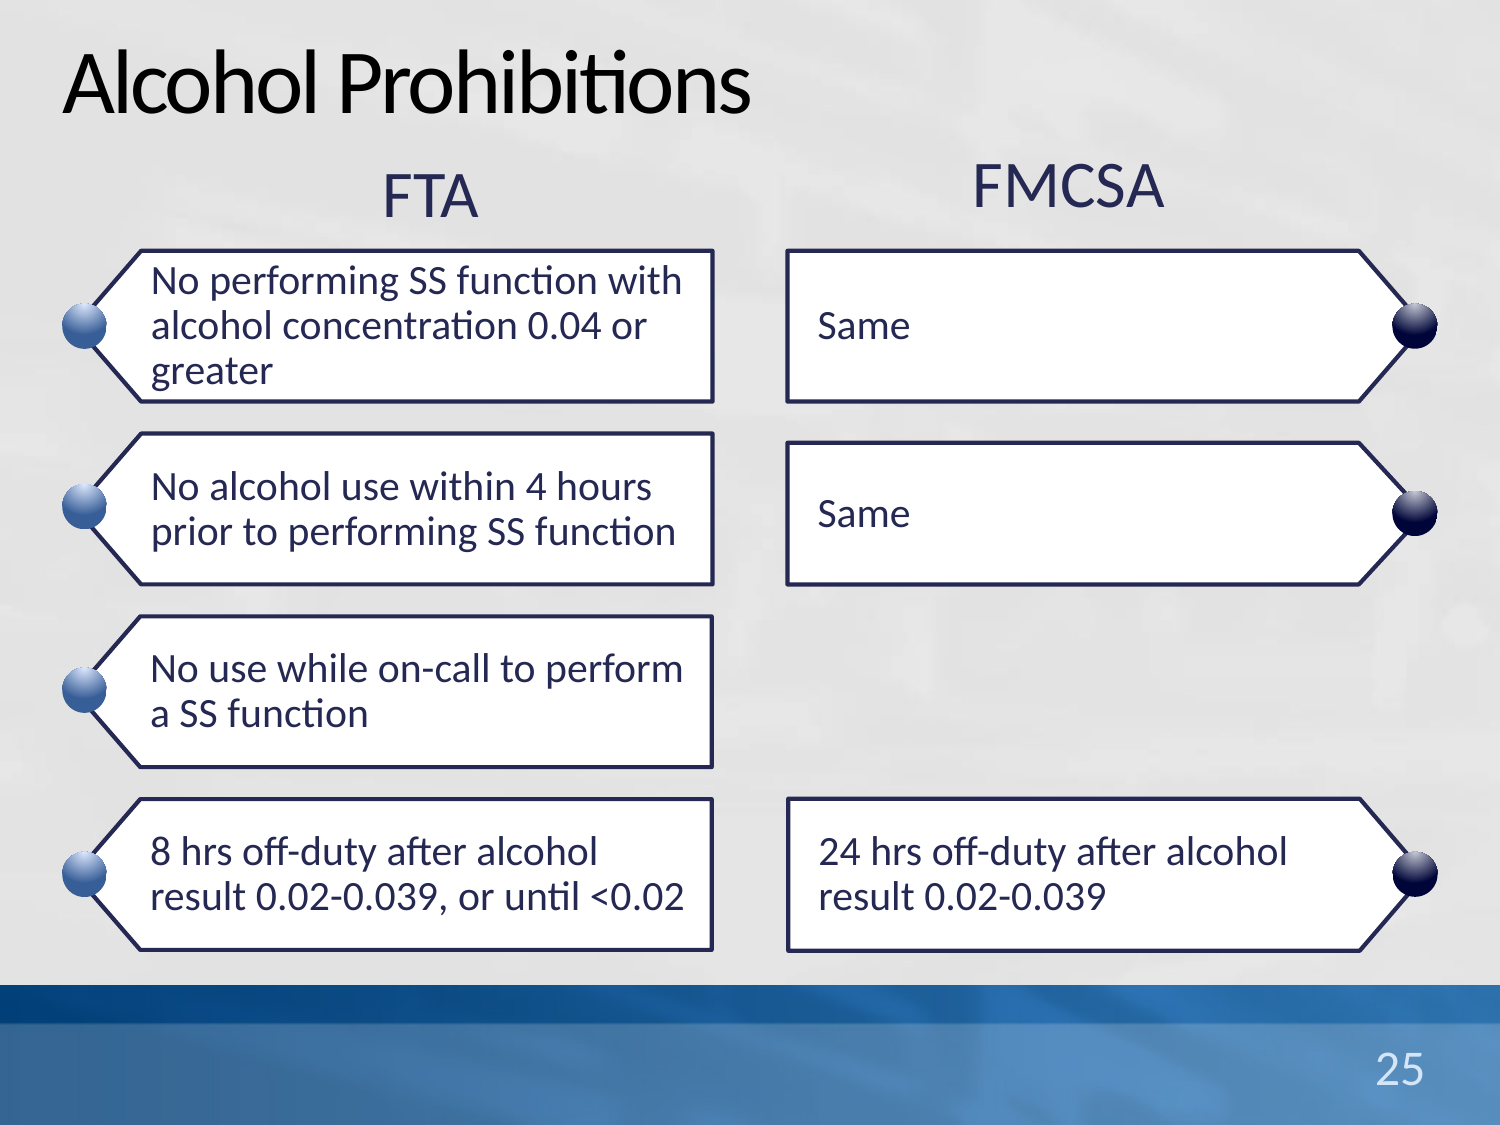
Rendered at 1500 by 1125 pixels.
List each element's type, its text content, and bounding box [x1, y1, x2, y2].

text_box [787, 250, 1426, 952]
text_box [60, 855, 69, 894]
text_box [1429, 493, 1440, 534]
text_box FTA [150, 143, 712, 238]
text_box FMCSA [787, 133, 1350, 229]
title Alcohol Prohibitions [62, 33, 1438, 134]
text_box [60, 671, 69, 710]
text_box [74, 250, 713, 951]
picture [0, 0, 1500, 1125]
text_box [60, 307, 69, 346]
text_box [60, 487, 69, 526]
text_box [1429, 306, 1440, 347]
text_box [1429, 854, 1440, 895]
